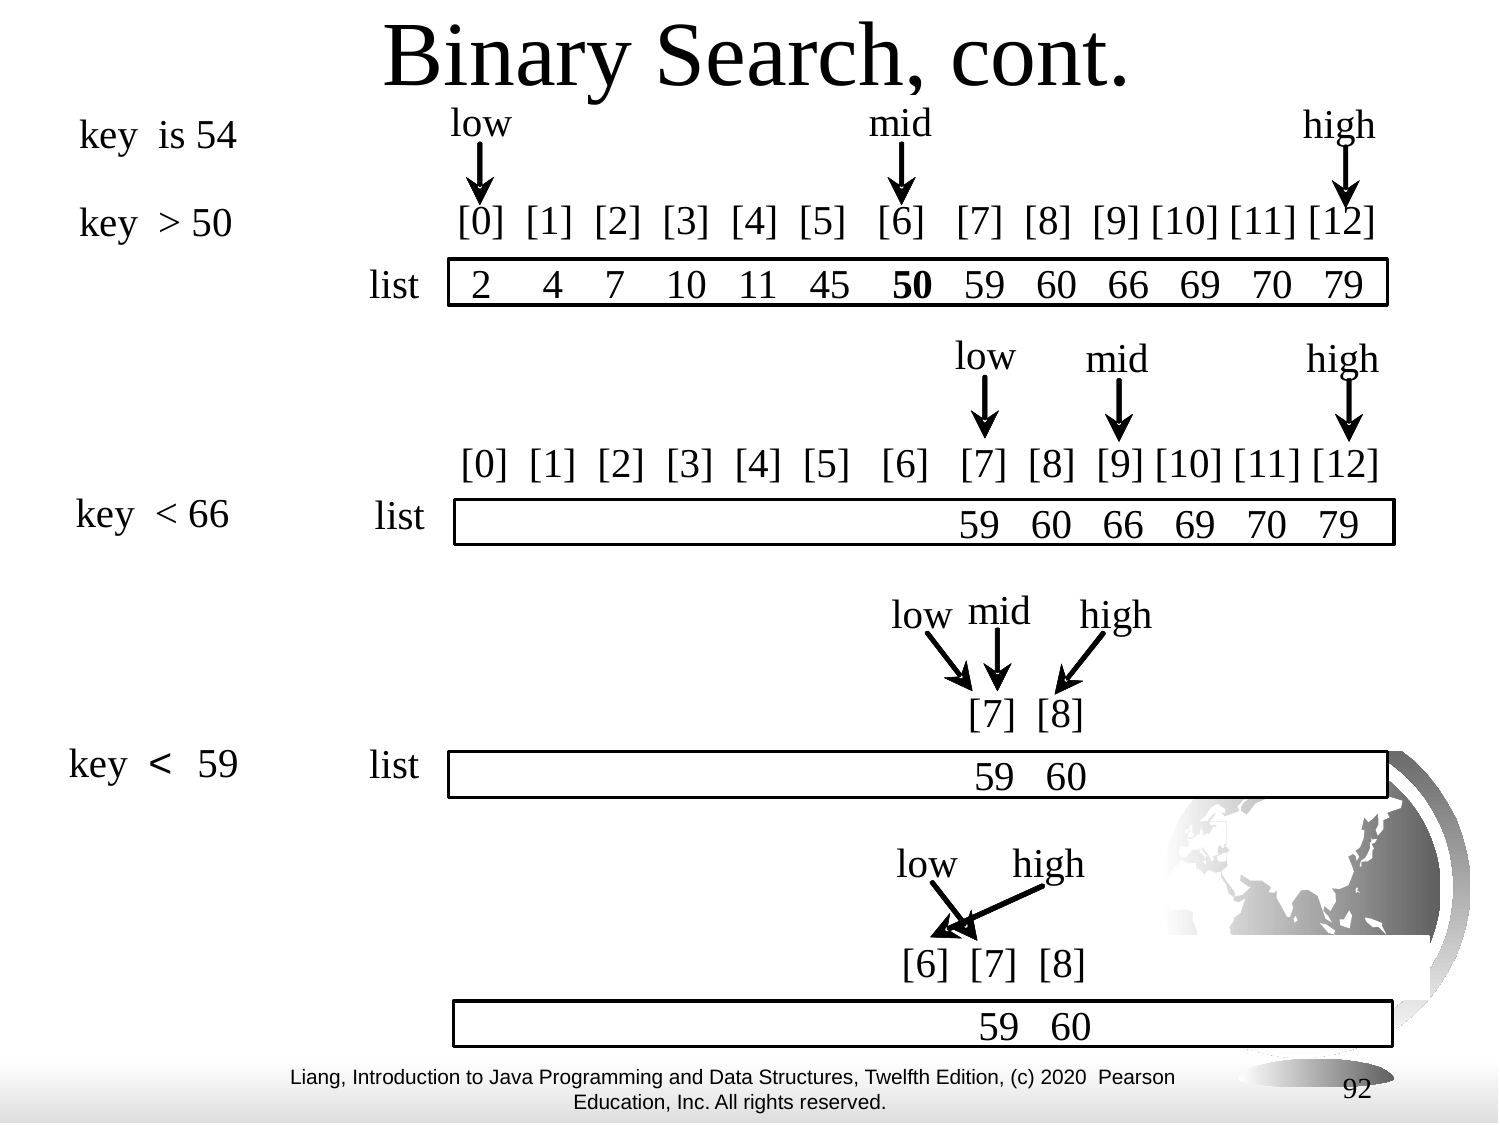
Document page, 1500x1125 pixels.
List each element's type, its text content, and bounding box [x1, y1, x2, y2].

slide_number 92 [1074, 1090, 1388, 1125]
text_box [0, 83, 1476, 1090]
title Binary Search, cont. [120, 14, 1396, 83]
